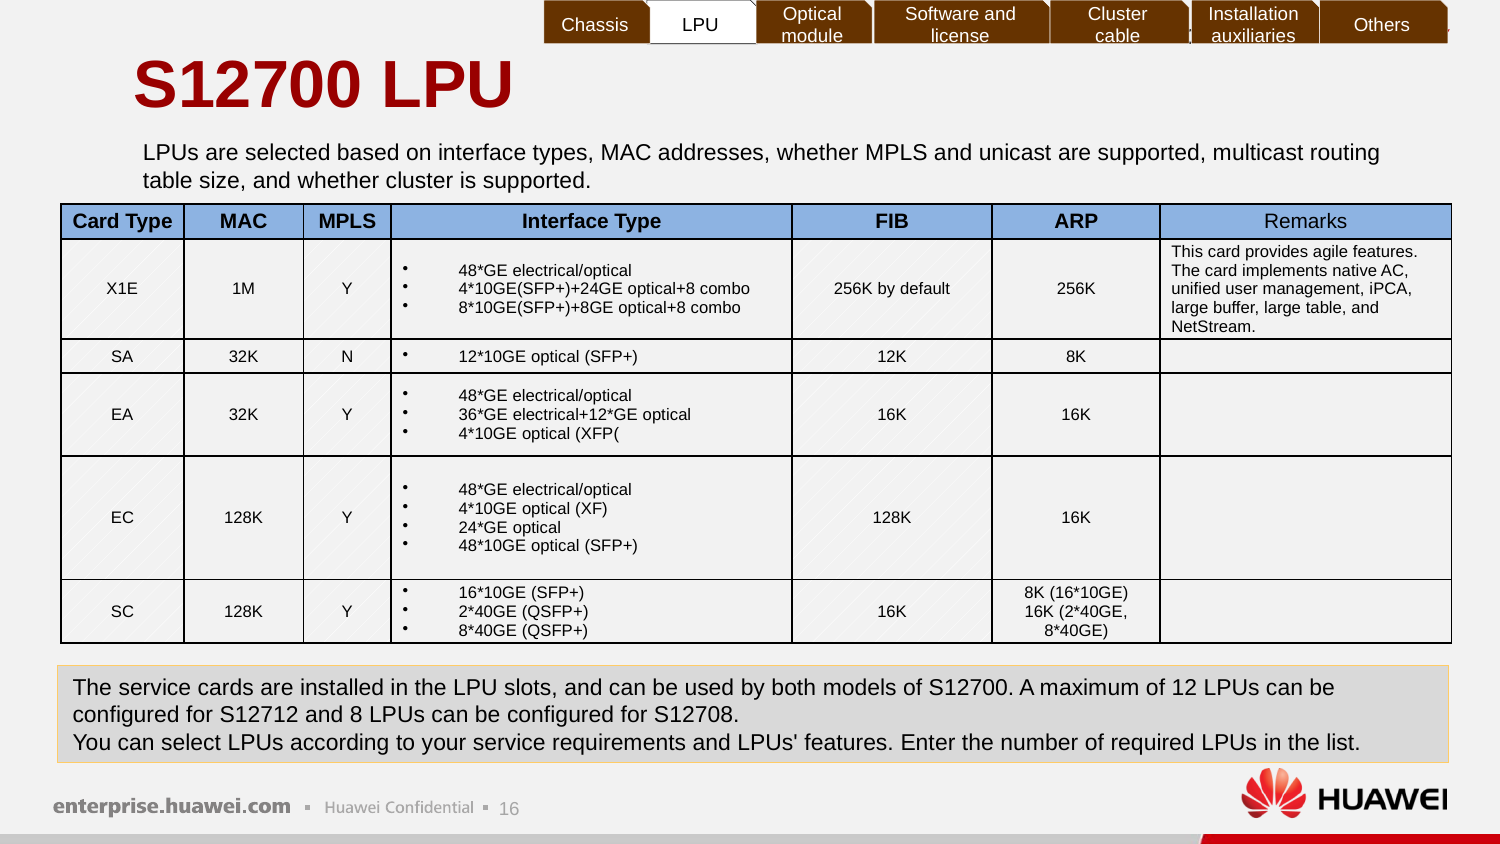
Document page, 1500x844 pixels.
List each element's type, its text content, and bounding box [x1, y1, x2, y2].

table_cell 16*10GE (SFP+) 2*40GE (QSFP+) 8*40GE (QSFP+) [392, 580, 791, 642]
table_cell [1161, 580, 1451, 642]
table_cell 12K [793, 340, 991, 372]
table_header MPLS [304, 205, 390, 238]
table_cell 12*10GE optical (SFP+) [392, 340, 791, 372]
table_cell X1E [62, 240, 183, 338]
table_cell 48*GE electrical/optical 36*GE electrical+12*GE optical 4*10GE optical (XFP( [392, 374, 791, 455]
table_cell 256K [993, 240, 1159, 338]
table_cell N [304, 340, 390, 372]
table_cell Y [304, 457, 390, 579]
table_cell 16K [793, 580, 991, 642]
table_cell 32K [185, 340, 303, 372]
table_cell Y [304, 240, 390, 338]
table_cell [1161, 457, 1451, 579]
table_cell 128K [185, 457, 303, 579]
picture [1241, 768, 1447, 819]
table_cell Y [304, 580, 390, 642]
table_cell [1161, 340, 1451, 372]
table_header MAC [185, 205, 303, 238]
table_cell SA [62, 340, 183, 372]
table_cell This card provides agile features. The card implements native AC, unified user management, iPCA, large buffer, large table, and NetStream. [1161, 240, 1451, 338]
table_cell 8K (16*10GE) 16K (2*40GE, 8*40GE) [993, 580, 1159, 642]
table_cell 128K [185, 580, 303, 642]
picture [0, 834, 1500, 844]
table_cell 48*GE electrical/optical 4*10GE optical (XF) 24*GE optical 48*10GE optical (SFP+) [392, 457, 791, 579]
table_cell 1M [185, 240, 303, 338]
table_cell 128K [793, 457, 991, 579]
table_cell 48*GE electrical/optical 4*10GE(SFP+)+24GE optical+8 combo 8*10GE(SFP+)+8GE optical+8 combo [392, 240, 791, 338]
table_cell 16K [793, 374, 991, 455]
table_header Interface Type [392, 205, 791, 238]
table_header ARP [993, 205, 1159, 238]
text_box LPUs are selected based on interface types, MAC addresses, whether MPLS and unicast are supported, multicast routing table size, and whether cluster is supported. [128, 130, 1425, 201]
table_header Remarks [1161, 205, 1451, 238]
table_cell 256K by default [793, 240, 991, 338]
table_cell 16K [993, 457, 1159, 579]
title S12700 LPU [99, 33, 1338, 175]
table_cell Y [304, 374, 390, 455]
table_cell [1161, 374, 1451, 455]
table_cell 16K [993, 374, 1159, 455]
table_cell SC [62, 580, 183, 642]
table_cell EA [62, 374, 183, 455]
table_cell 32K [185, 374, 303, 455]
table_header FIB [793, 205, 991, 238]
table_header Card Type [62, 205, 183, 238]
table_cell EC [62, 457, 183, 579]
table_cell 8K [993, 340, 1159, 372]
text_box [543, 0, 1449, 44]
text_box The service cards are installed in the LPU slots, and can be used by both models of S12700. A maximum of 12 LPUs can be configured for S12712 and 8 LPUs can be configured for S12708. You can select LPUs according to your service requirements and LPUs' features. Enter the number of required LPUs in the list. [57, 665, 1449, 763]
